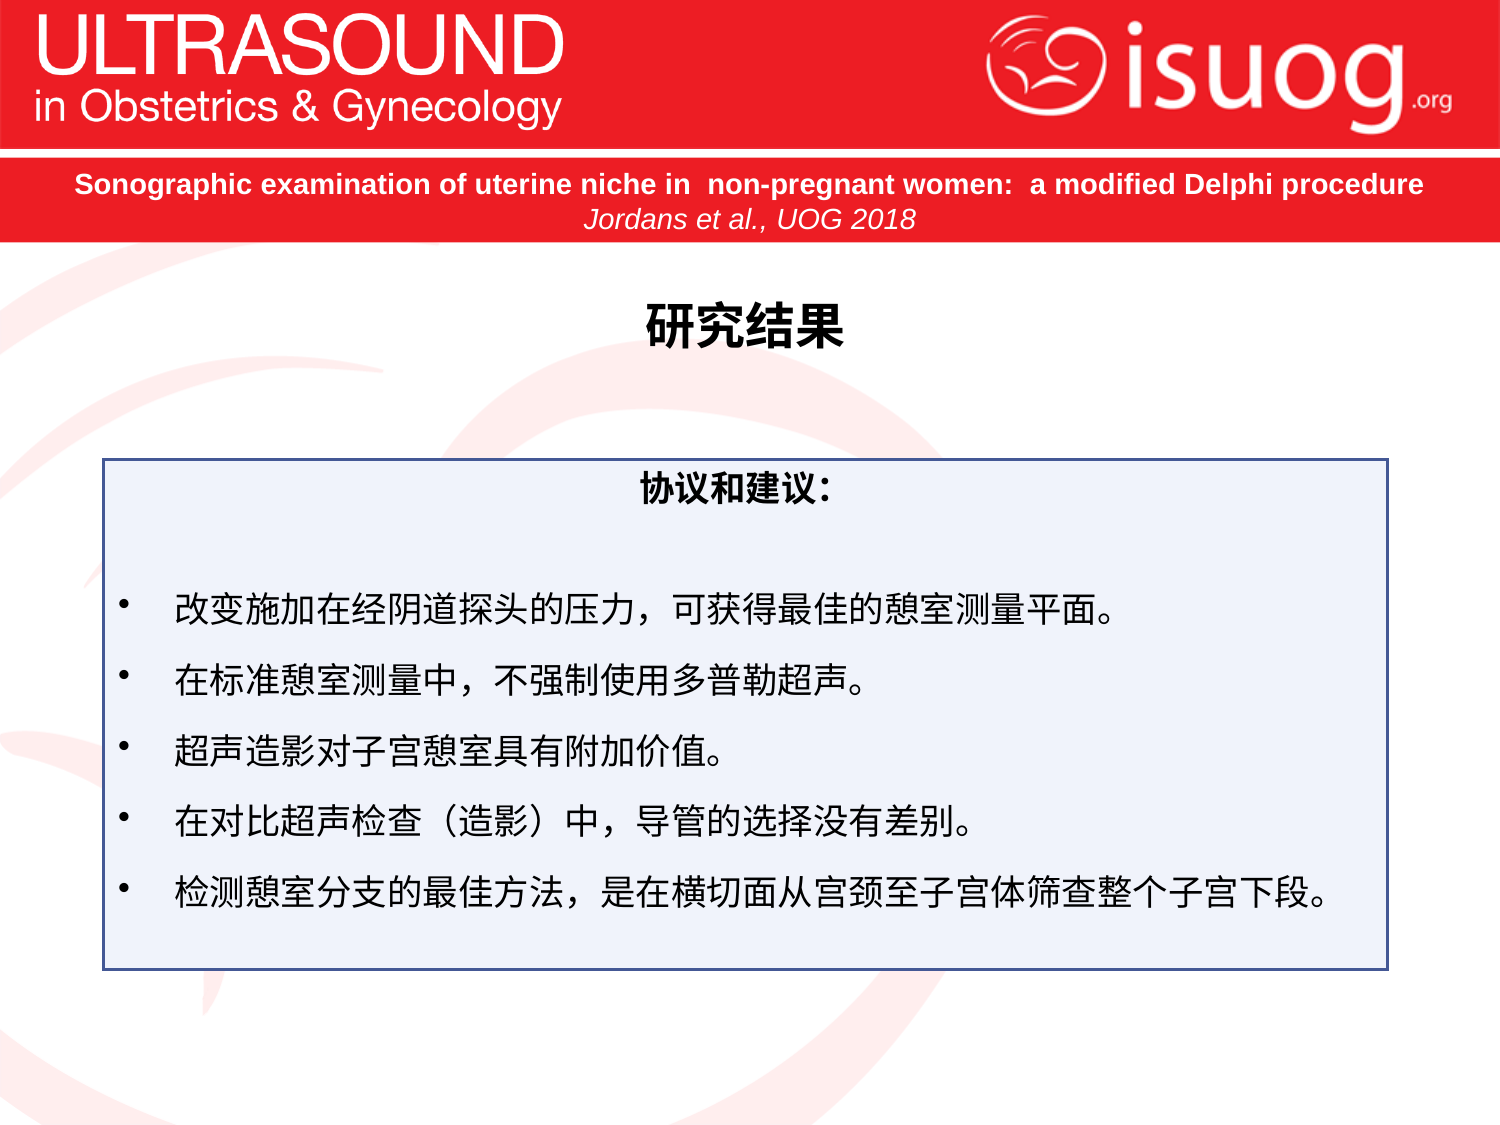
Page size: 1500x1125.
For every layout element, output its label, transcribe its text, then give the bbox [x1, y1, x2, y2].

text_box 研究结果 [479, 287, 1012, 422]
picture [0, 150, 1500, 157]
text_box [0, 0, 1500, 150]
text_box Sonographic examination of uterine niche in non-pregnant women: a modified Delphi procedure Jordans et al., UOG 2018 [0, 157, 1500, 243]
text_box 协议和建议： 改变施加在经阴道探头的压力，可获得最佳的憩室测量平面。 在标准憩室测量中，不强制使用多普勒超声。 超声造影对子宫憩室具有附加价值。 在对比超声检查（造影）中，导管的选择没有差别。 检测憩室分支的最佳方法，是在横切面从宫颈至子宫体筛查整个子宫下段。 [103, 459, 1388, 970]
picture [0, 243, 1500, 1125]
